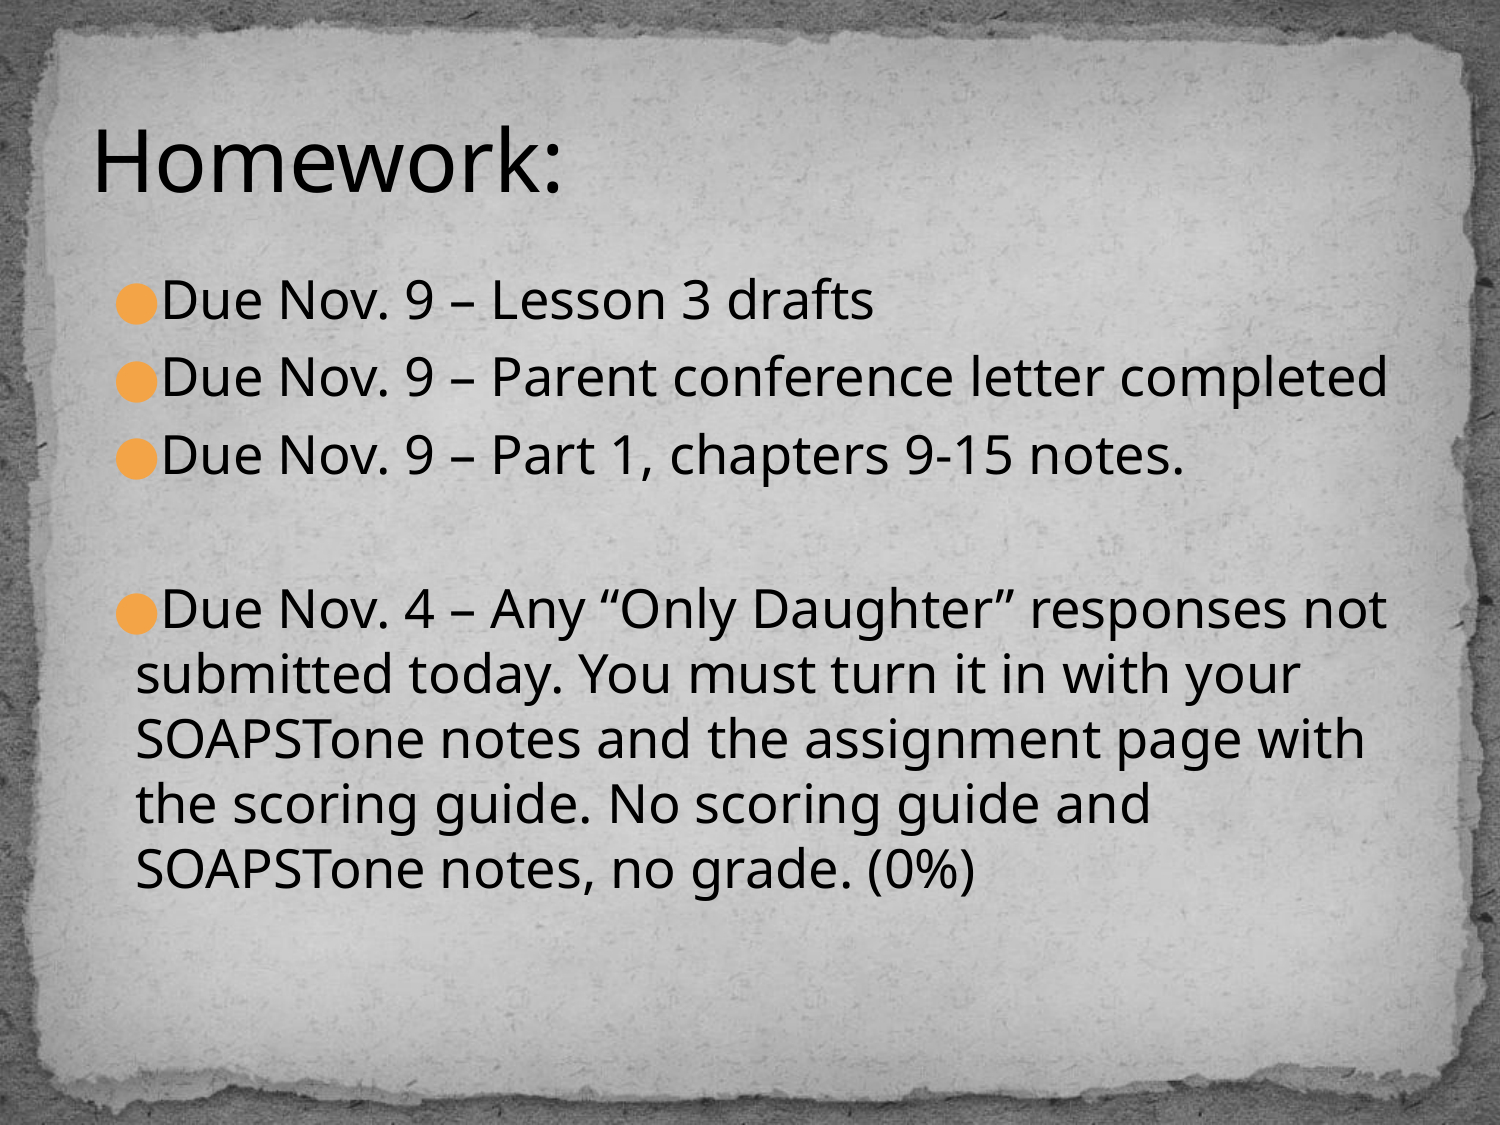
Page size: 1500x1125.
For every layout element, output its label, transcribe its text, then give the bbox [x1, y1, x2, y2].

picture [0, 0, 1500, 1125]
title Homework: [75, 24, 1425, 225]
list Due Nov. 9 – Lesson 3 drafts Due Nov. 9 – Parent conference letter completed Due Nov. 9 – Part 1, chapters 9-15 notes. Due Nov. 4 – Any “Only Daughter” responses not submitted today. You must turn it in with your SOAPSTone notes and the assignment page with the scoring guide. No scoring guide and SOAPSTone notes, no grade. (0%) [75, 249, 1425, 1000]
